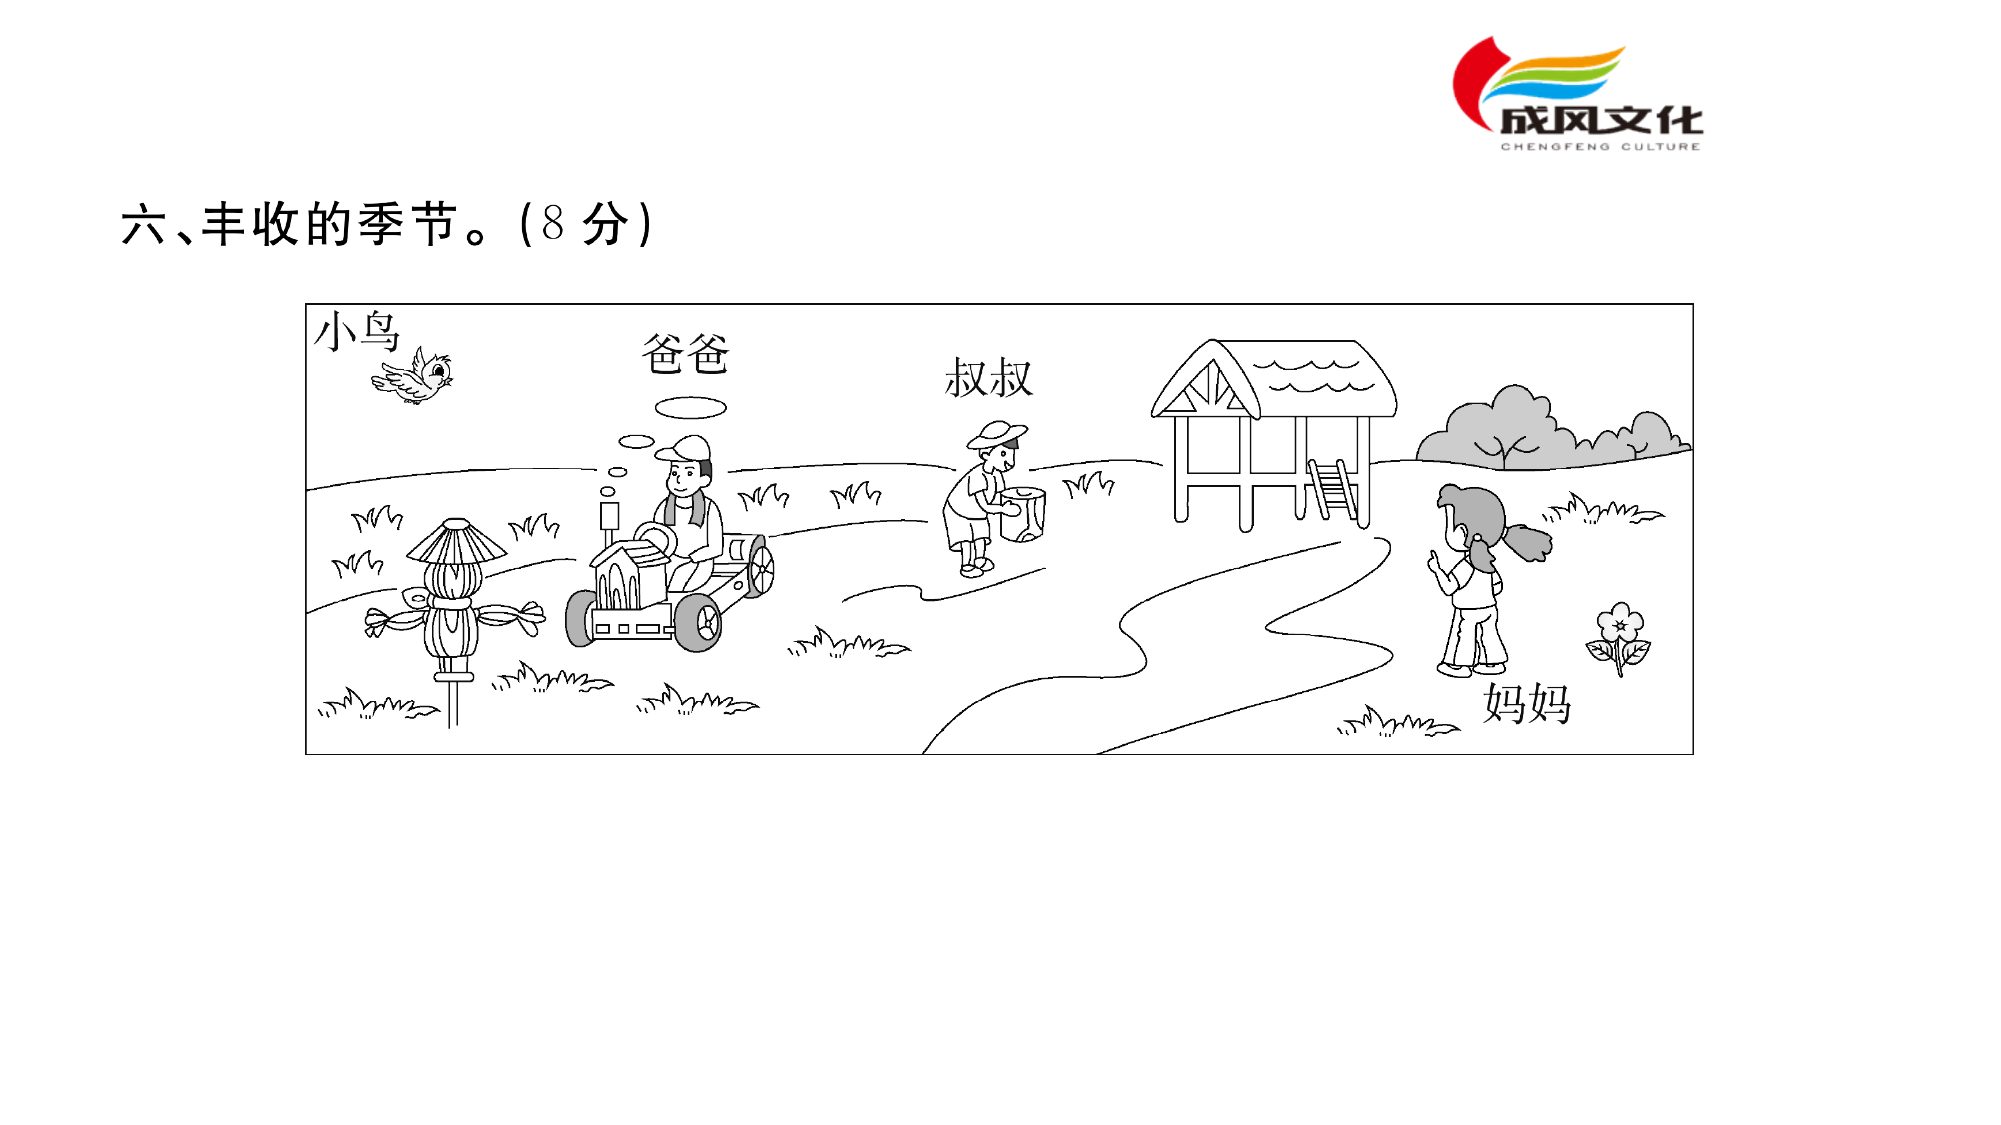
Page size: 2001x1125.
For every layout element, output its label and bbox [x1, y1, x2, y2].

picture [118, 30, 2000, 778]
